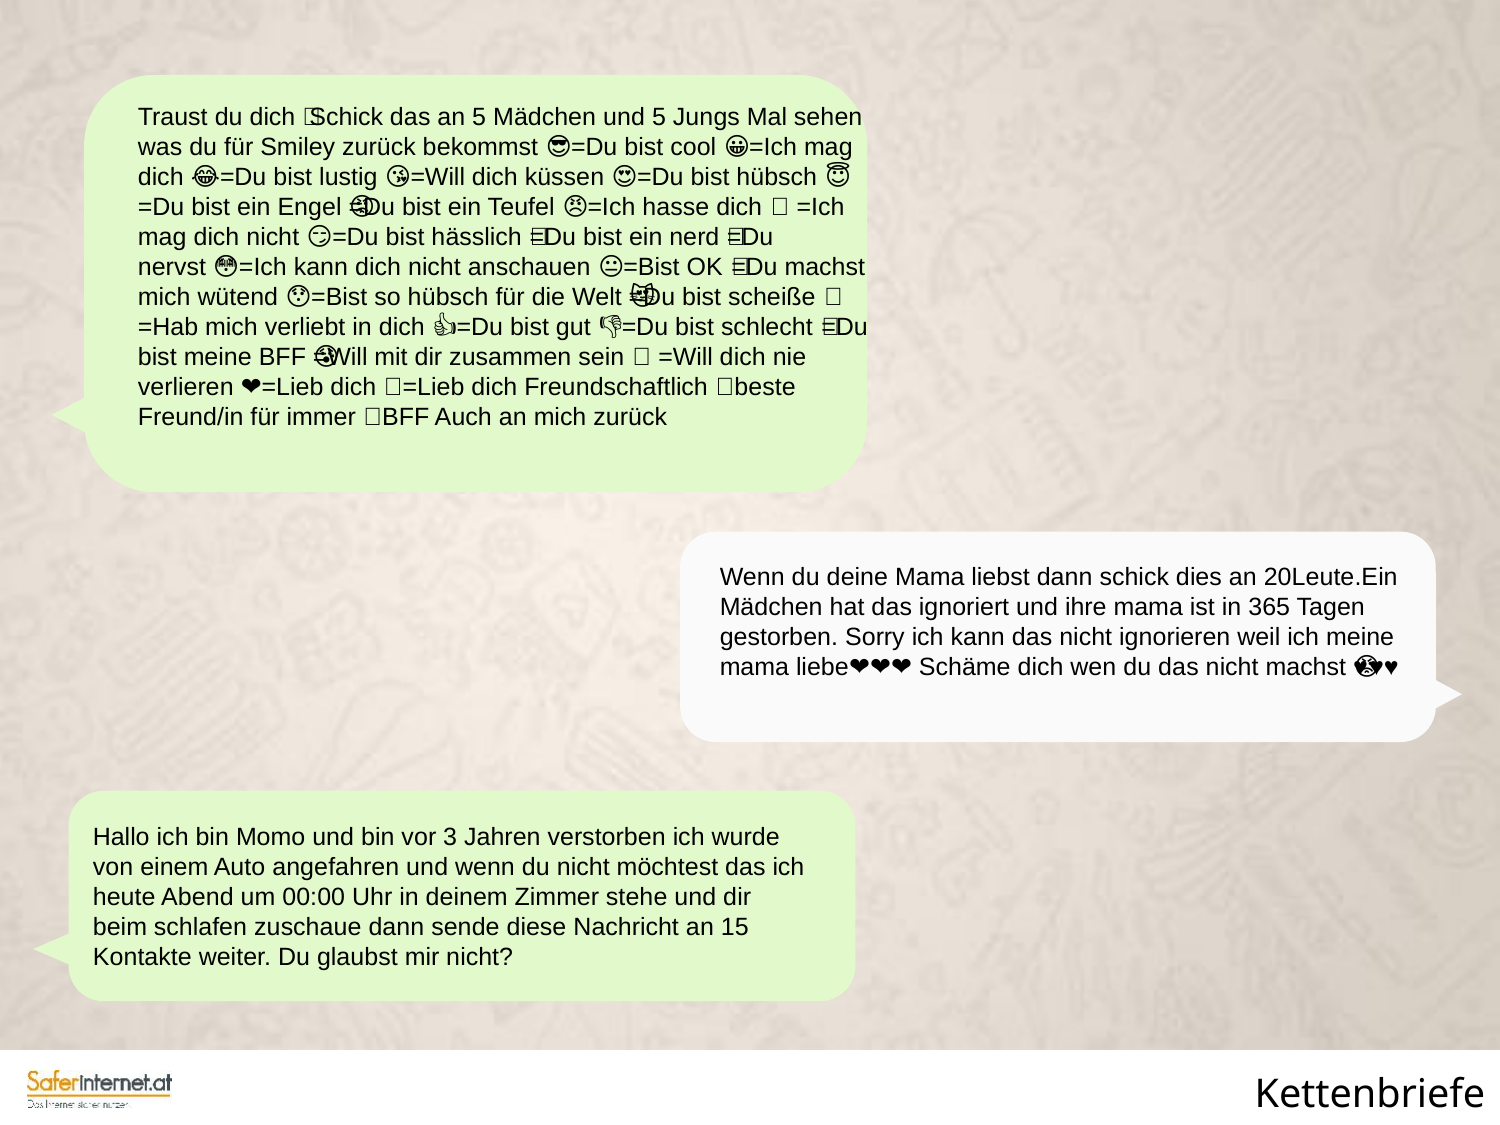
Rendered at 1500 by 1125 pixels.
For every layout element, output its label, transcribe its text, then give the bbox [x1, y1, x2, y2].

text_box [680, 531, 1463, 743]
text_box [51, 74, 868, 493]
picture [0, 0, 1500, 1050]
text_box Kettenbriefe [680, 1060, 1500, 1123]
picture [27, 1070, 172, 1108]
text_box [33, 790, 856, 1002]
